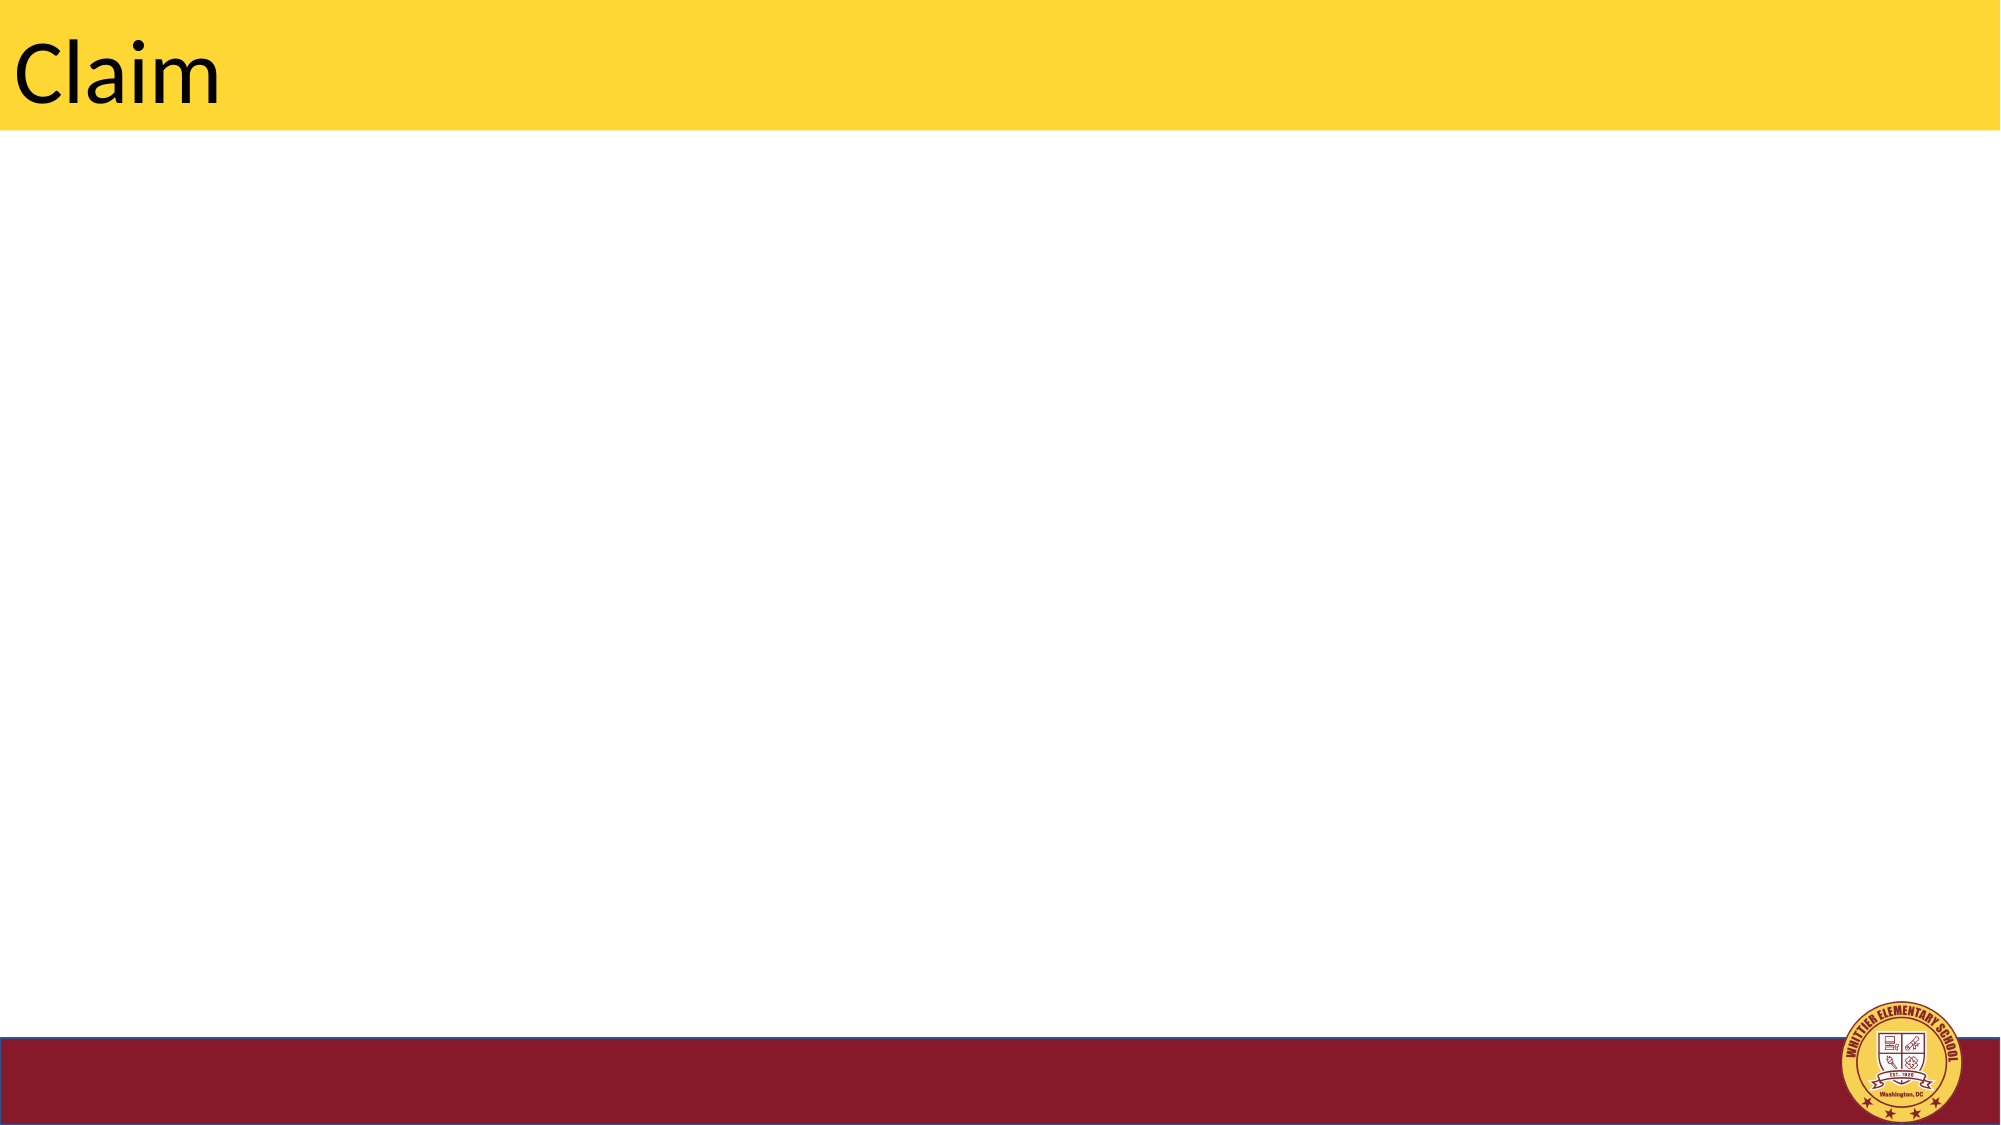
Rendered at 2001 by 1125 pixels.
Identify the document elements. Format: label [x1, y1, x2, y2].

picture [1826, 996, 1981, 1125]
